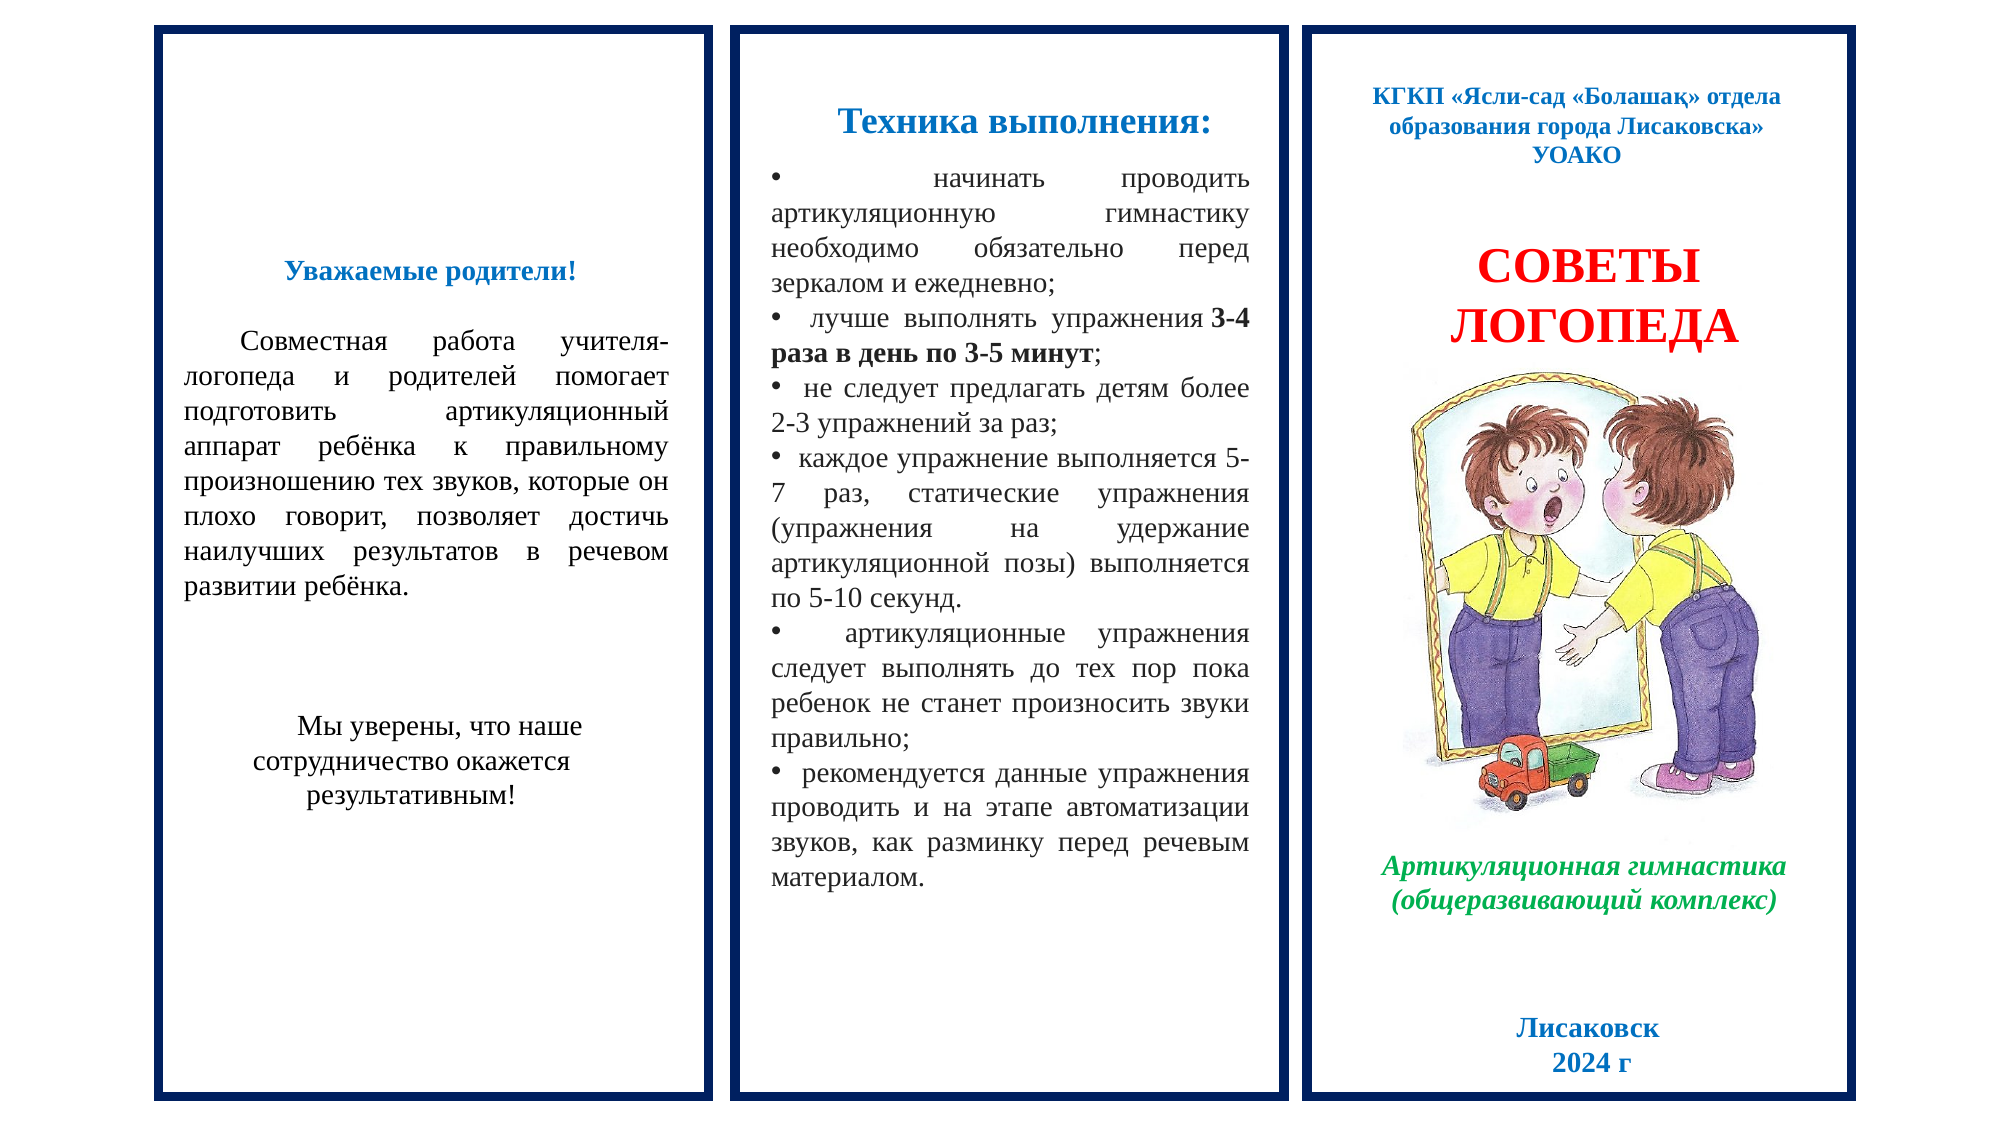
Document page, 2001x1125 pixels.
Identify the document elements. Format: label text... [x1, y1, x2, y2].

text_box Уважаемые родители! Совместная работа учителя-логопеда и родителей помогает подготовить артикуляционный аппарат ребёнка к правильному произношению тех звуков, которые он плохо говорит, позволяет достичь наилучших результатов в речевом развитии ребёнка. Мы уверены, что наше сотрудничество окажется результативным! [169, 244, 693, 819]
text_box [1306, 28, 1852, 1097]
text_box Техника выполнения: начинать проводить артикуляционную гимнастику необходимо обязательно перед зеркалом и ежедневно; лучше выполнять упражнения 3-4 раза в день по 3-5 минут; не следует предлагать детям более 2-3 упражнений за раз; каждое упражнение выполняется 5-7 раз, статические упражнения (упражнения на удержание артикуляционной позы) выполняется по 5-10 секунд. артикуляционные упражнения следует выполнять до тех пор пока ребенок не станет произносить звуки правильно; рекомендуется данные упражнения проводить и на этапе автоматизации звуков, как разминку перед речевым материалом. [756, 88, 1266, 901]
text_box Артикуляционная гимнастика (общеразвивающий комплекс) [1344, 838, 1825, 924]
text_box [734, 28, 1285, 1097]
text_box СОВЕТЫ ЛОГОПЕДА [1347, 225, 1830, 361]
picture [1397, 357, 1774, 855]
text_box [158, 28, 710, 1097]
text_box КГКП «Ясли-сад «Болашақ» отдела образования города Лисаковска» УОАКО [1336, 71, 1818, 177]
text_box Лисаковск 2024 г [1350, 1001, 1833, 1086]
